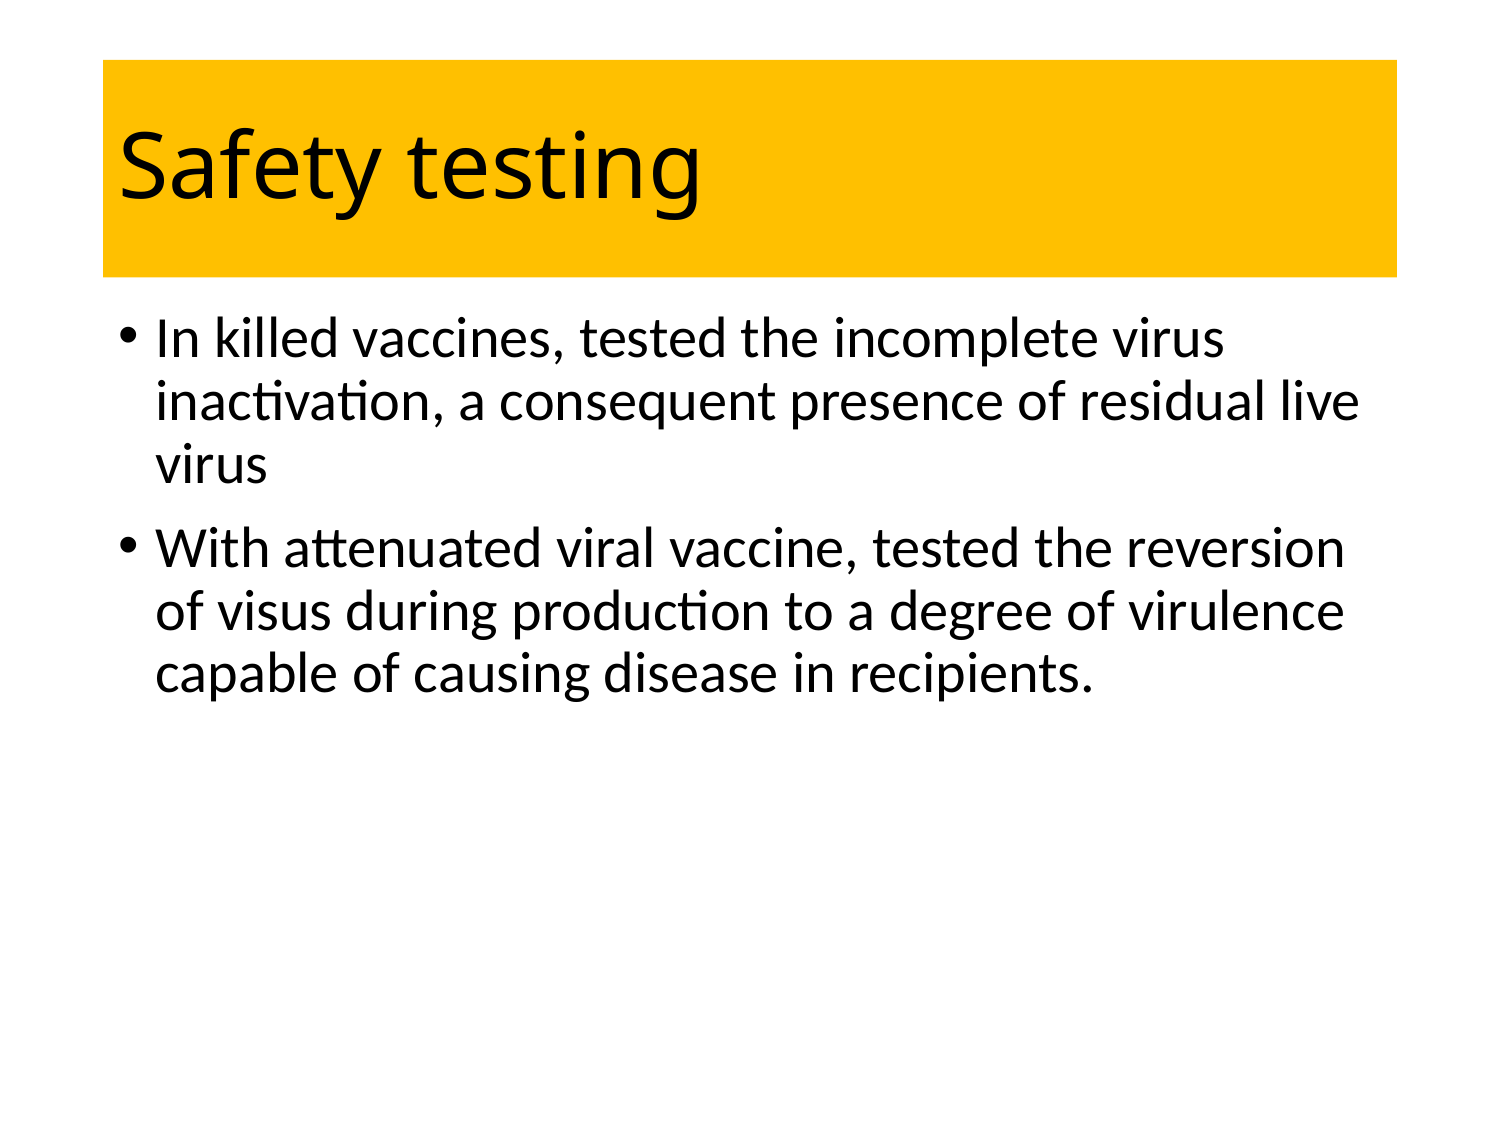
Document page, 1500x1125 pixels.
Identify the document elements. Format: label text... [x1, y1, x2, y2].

title Safety testing [103, 59, 1397, 278]
list In killed vaccines, tested the incomplete virus inactivation, a consequent presence of residual live virus With attenuated viral vaccine, tested the reversion of visus during production to a degree of virulence capable of causing disease in recipients. [103, 299, 1397, 1014]
